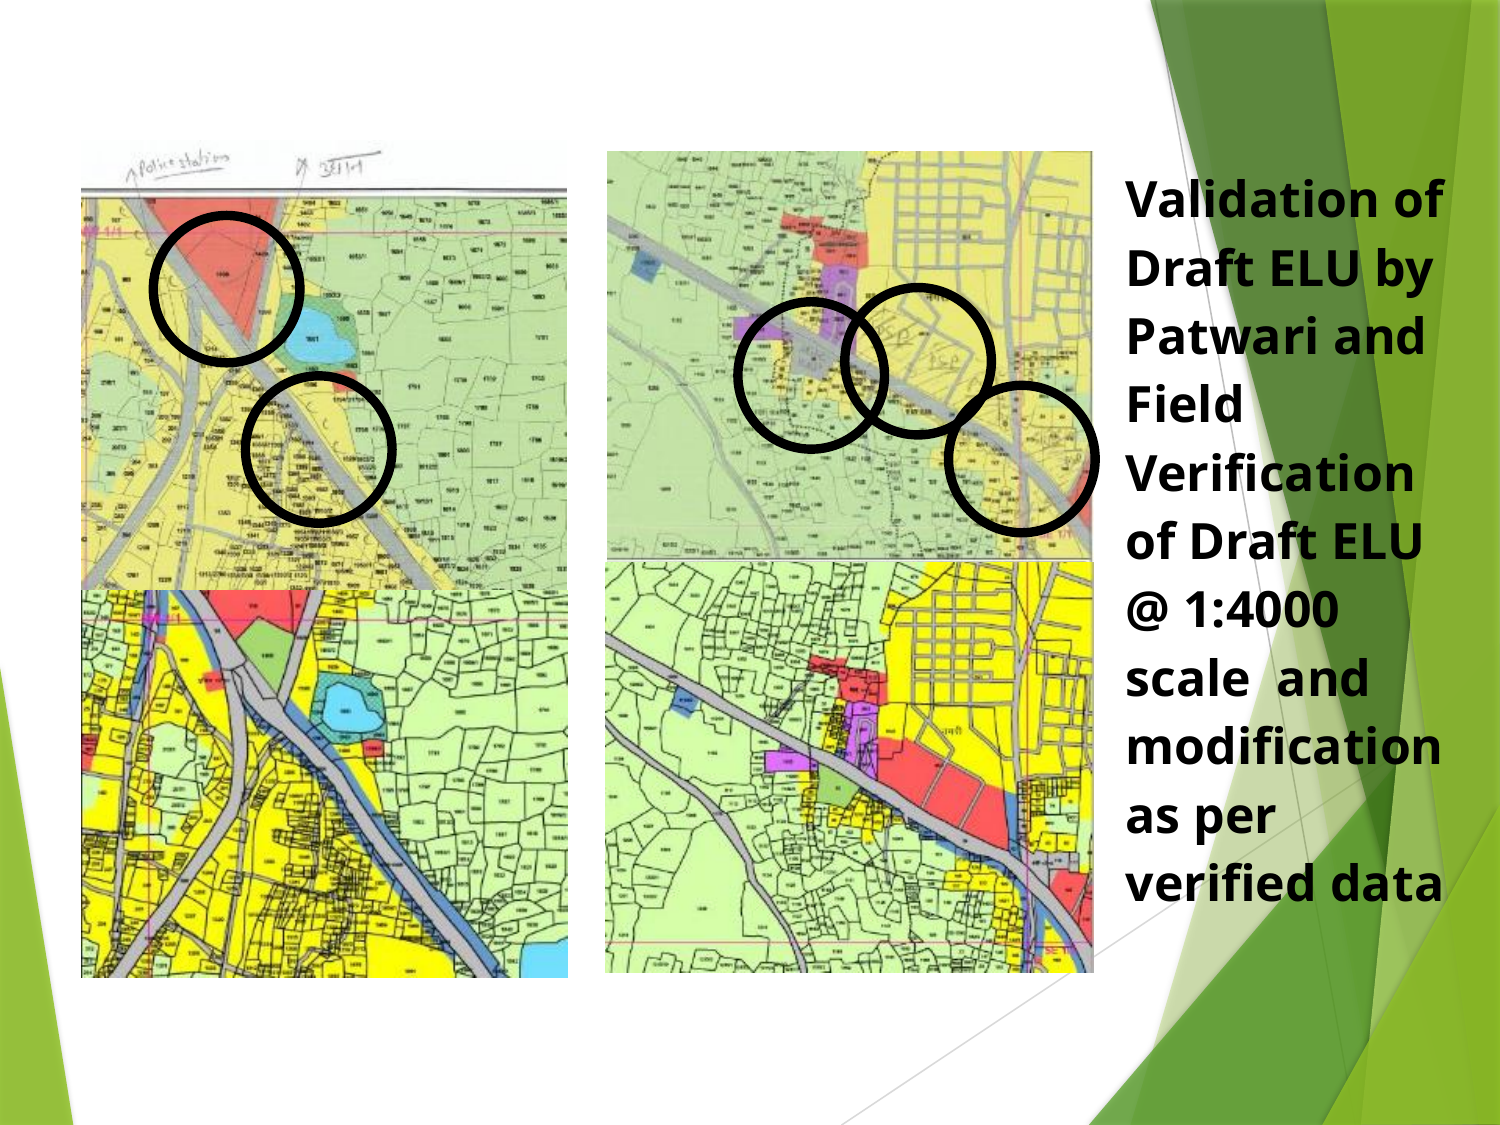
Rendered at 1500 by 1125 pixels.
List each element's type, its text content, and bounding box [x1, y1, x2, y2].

text_box Validation of Draft ELU by Patwari and Field Verification of Draft ELU @ 1:4000 scale and modification as per verified data [1110, 151, 1493, 919]
picture [605, 151, 1095, 974]
picture [80, 140, 569, 978]
